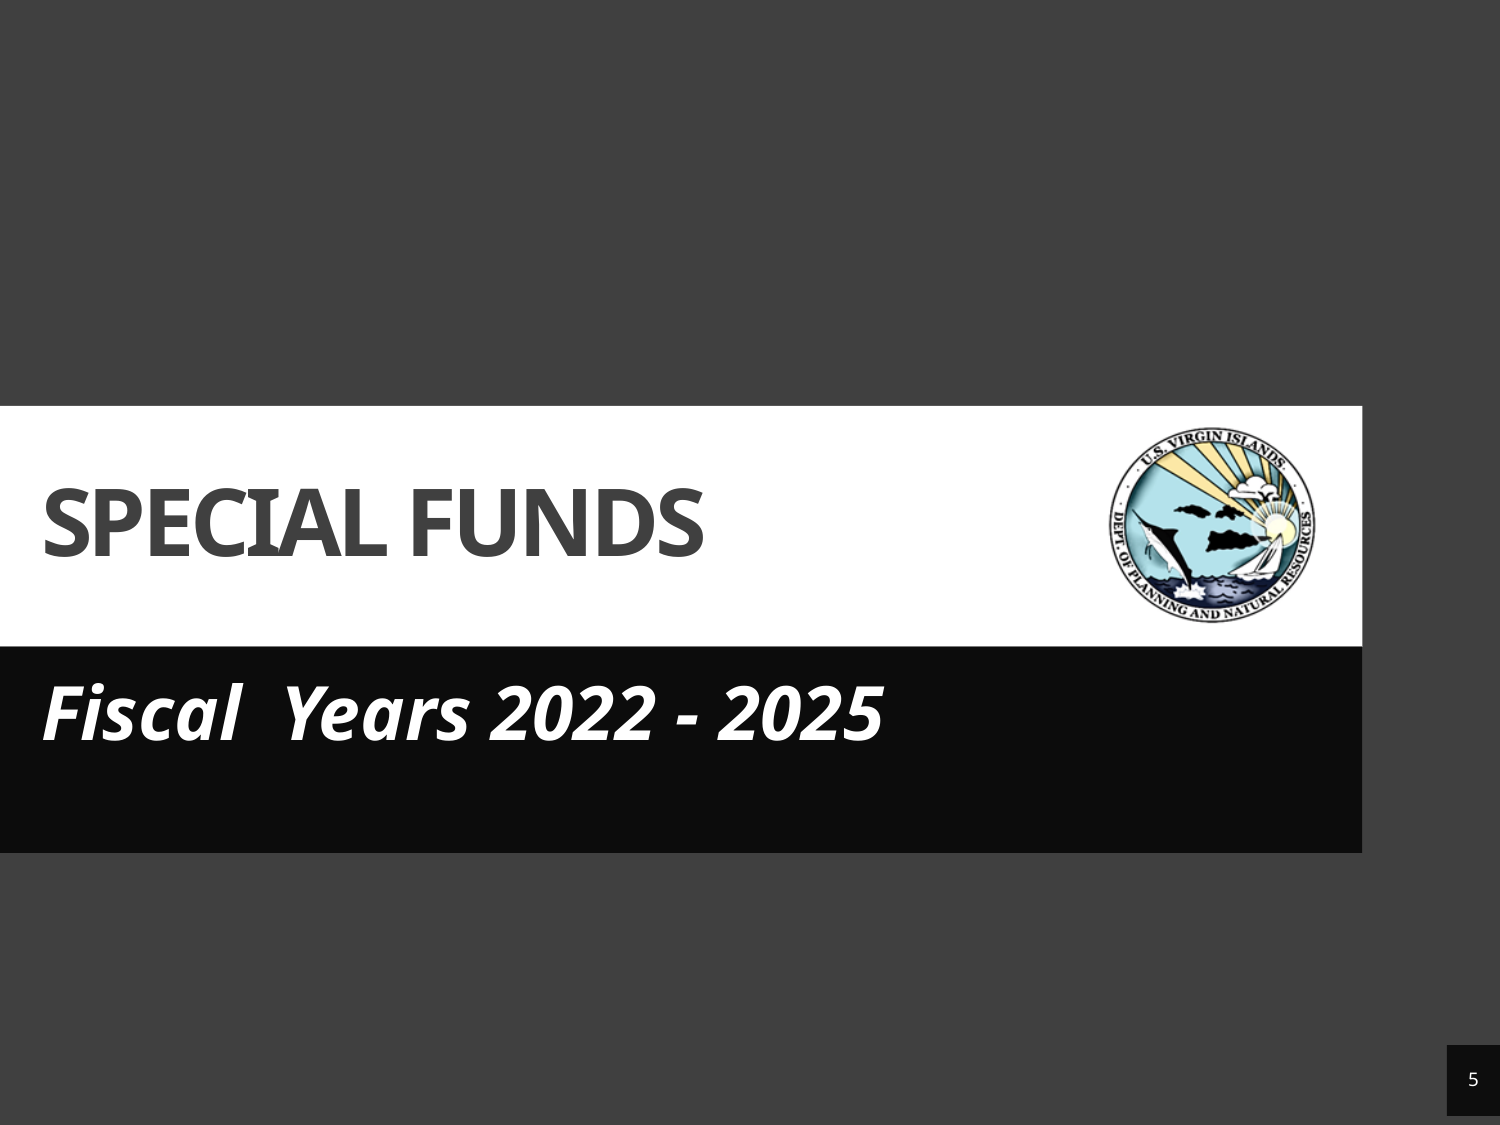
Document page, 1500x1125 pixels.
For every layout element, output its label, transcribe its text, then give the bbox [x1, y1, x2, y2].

slide_number 5 [1446, 1045, 1500, 1116]
picture [1100, 420, 1325, 632]
title SPECIAL FUNDS [0, 405, 1363, 646]
list Fiscal Years 2022 - 2025 [0, 646, 1363, 853]
